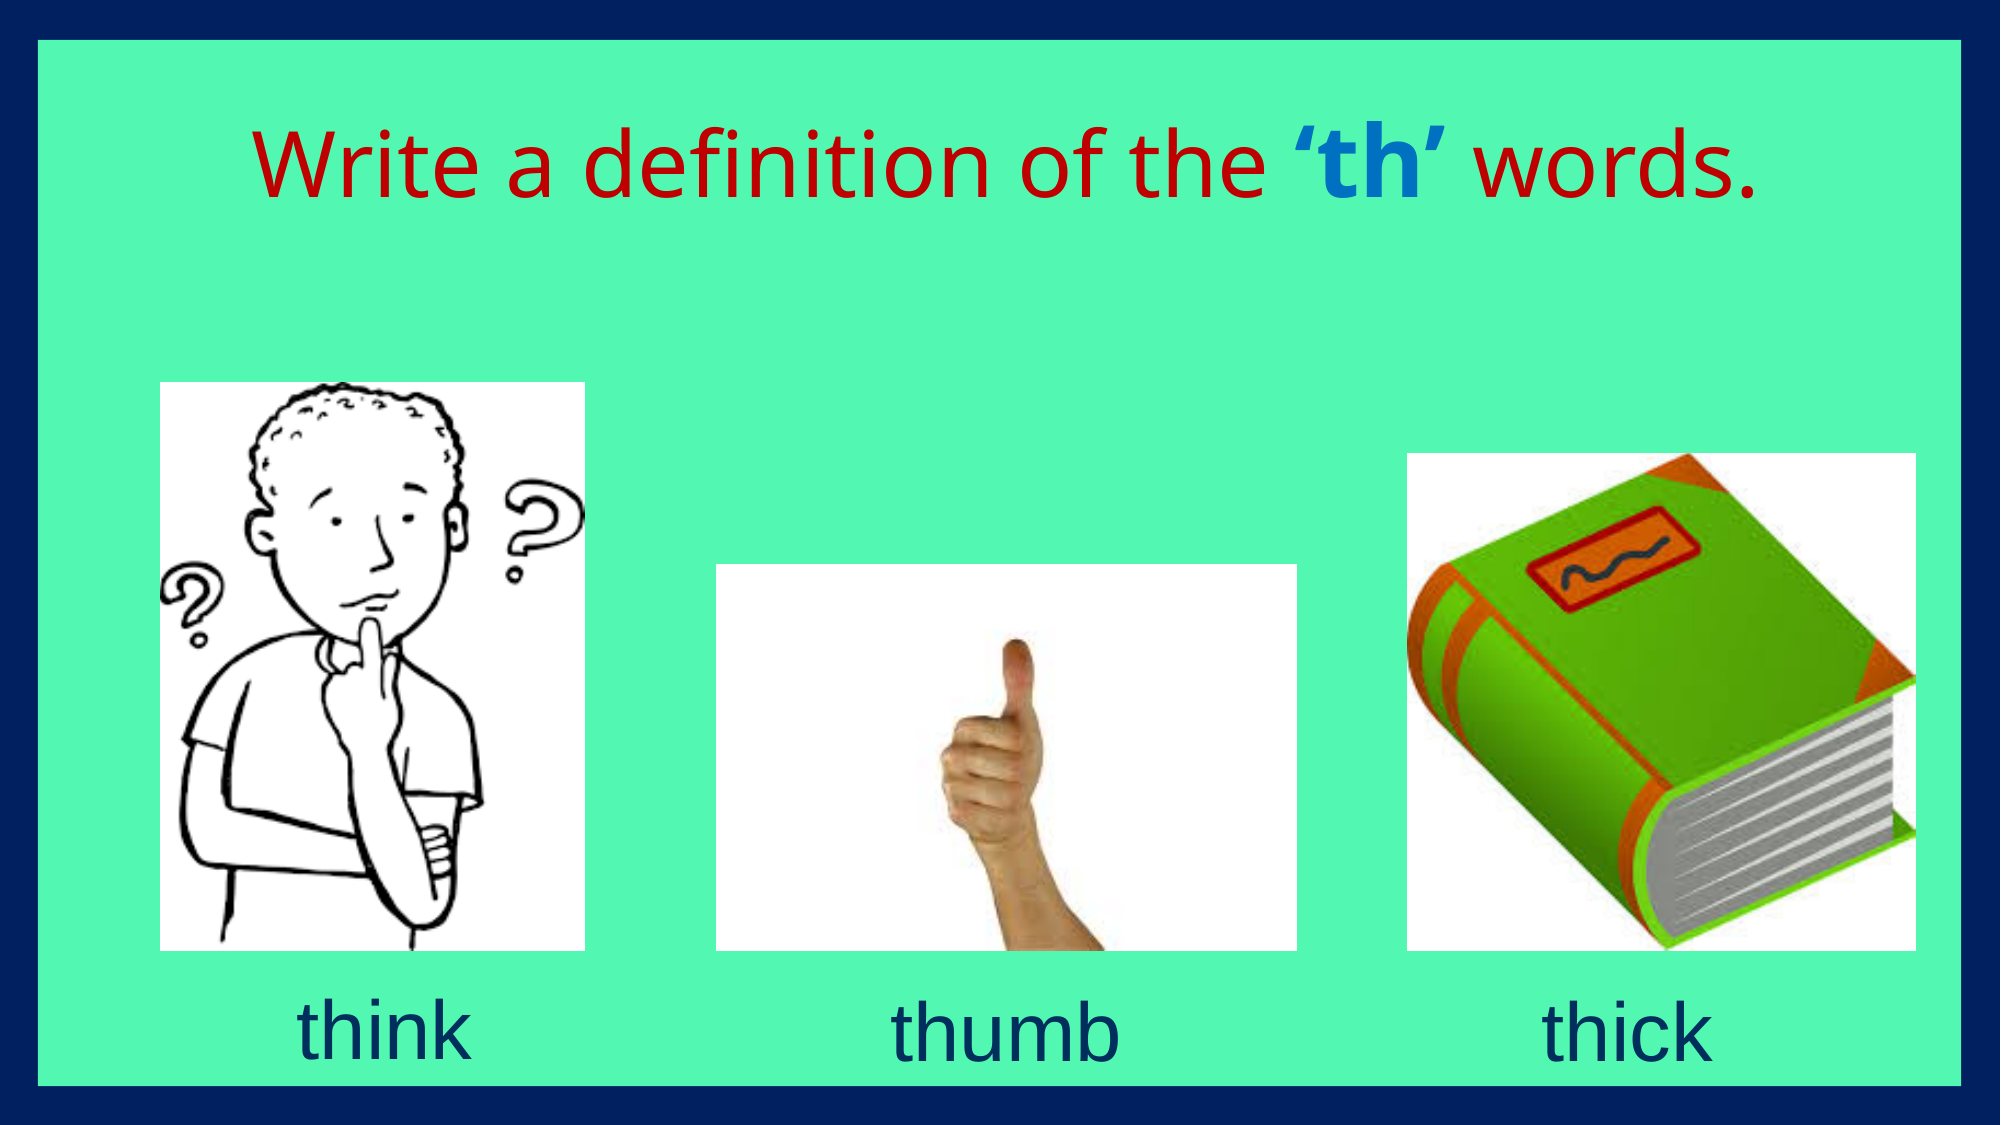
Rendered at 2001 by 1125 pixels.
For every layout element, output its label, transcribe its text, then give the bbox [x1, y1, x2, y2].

picture [160, 381, 586, 952]
picture [1407, 453, 1917, 952]
text_box Write a definition of the ‘th’ words. [96, 90, 1916, 226]
text_box think [110, 968, 660, 1084]
text_box thumb [731, 970, 1281, 1086]
picture [715, 564, 1297, 952]
text_box thick [1352, 970, 1902, 1086]
